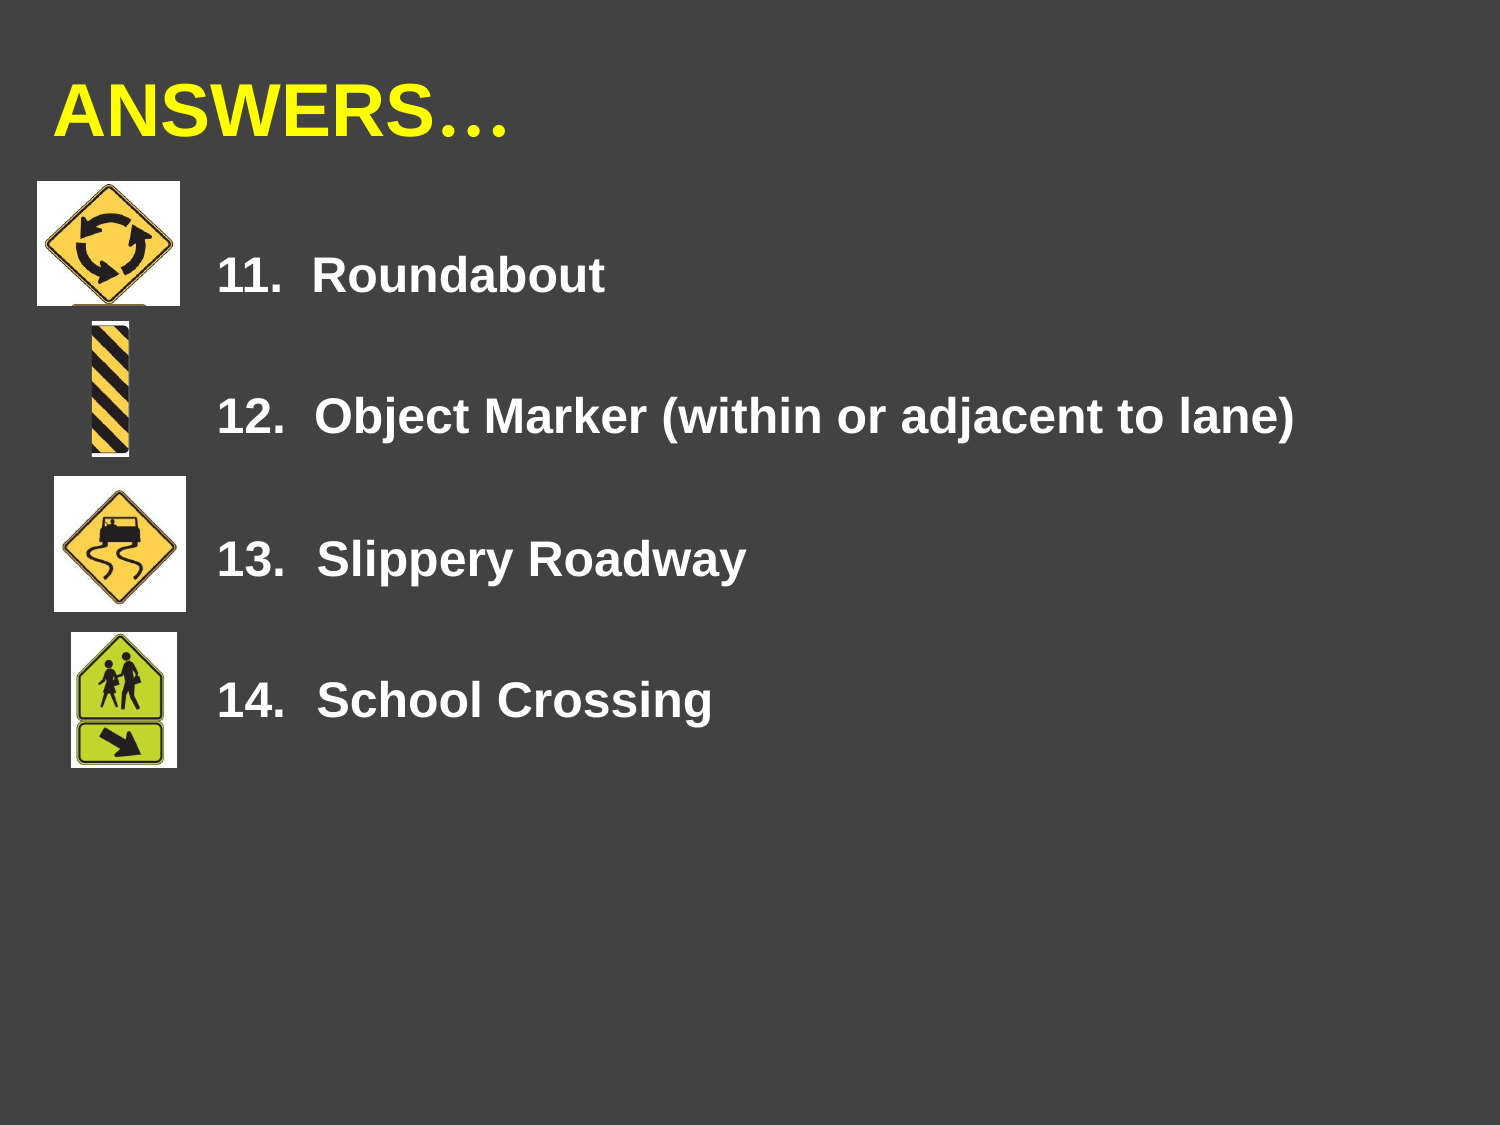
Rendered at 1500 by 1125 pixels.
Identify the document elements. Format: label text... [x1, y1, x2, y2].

list 11. Roundabout 12. Object Marker (within or adjacent to lane) Slippery Roadway School Crossing [201, 162, 1500, 1125]
title ANSWERS… [37, 24, 1363, 188]
picture [37, 180, 180, 307]
picture [91, 321, 130, 457]
picture [70, 632, 177, 768]
picture [54, 476, 186, 613]
